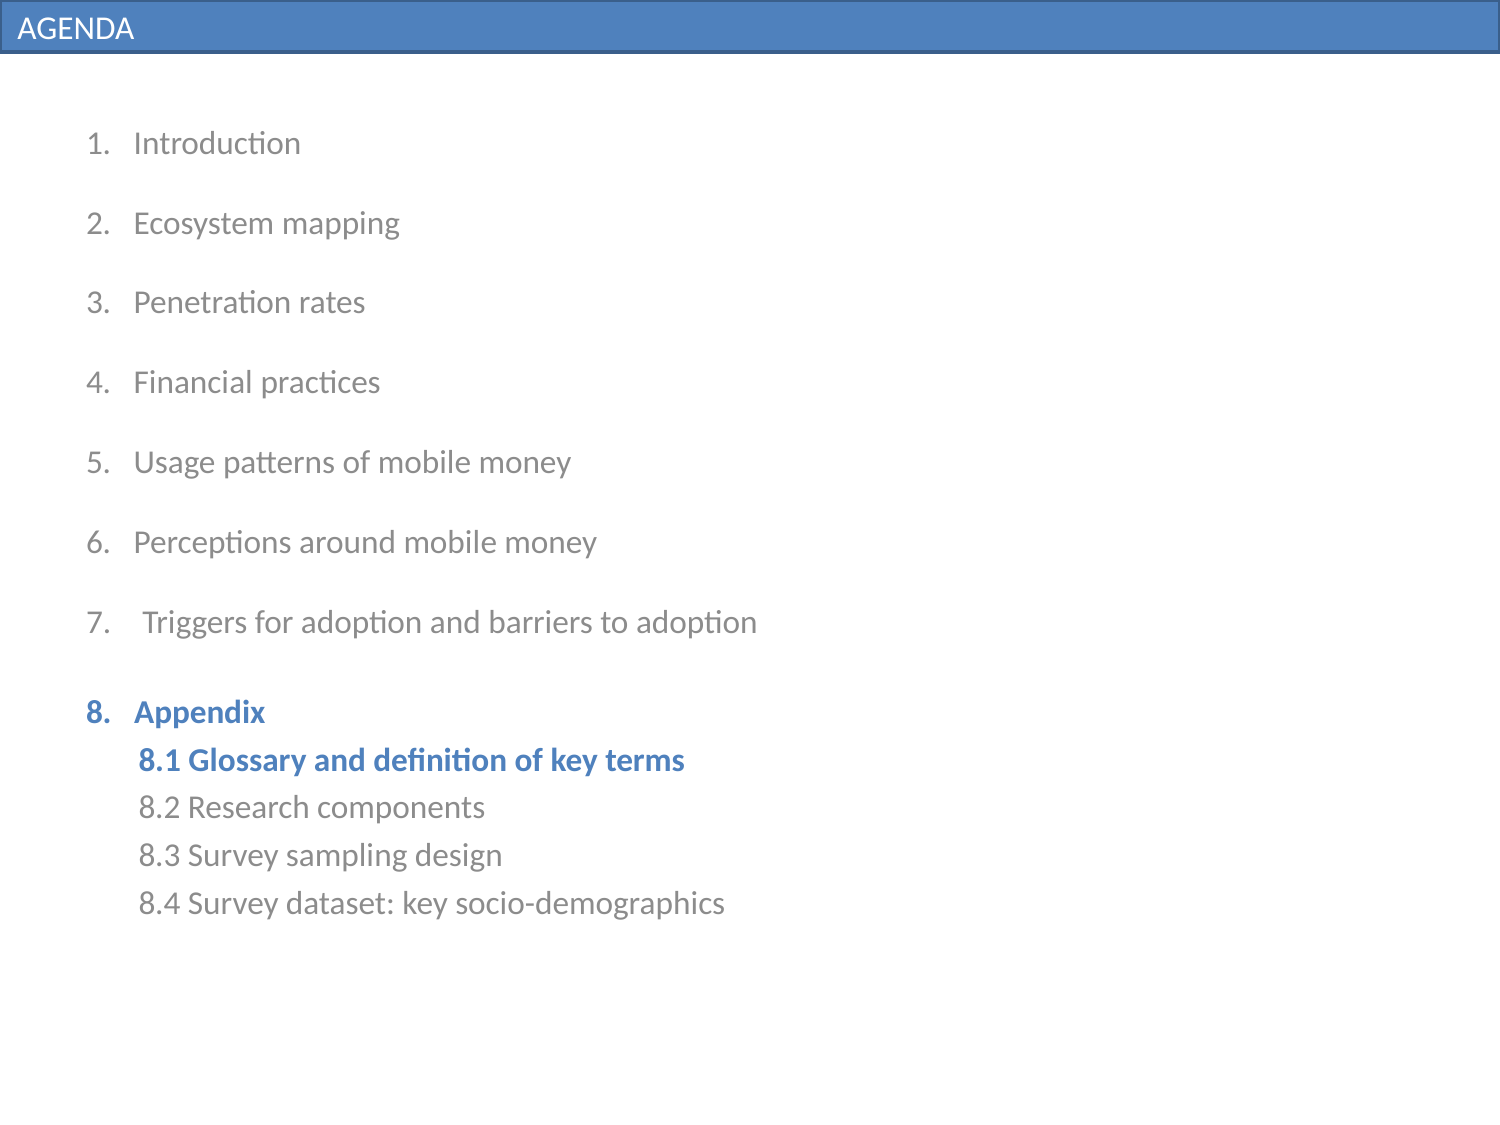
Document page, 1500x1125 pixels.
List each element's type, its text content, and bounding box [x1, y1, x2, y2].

text_box 1. Introduction 2. Ecosystem mapping 3. Penetration rates 4. Financial practices 5. Usage patterns of mobile money 6. Perceptions around mobile money Triggers for adoption and barriers to adoption 8. Appendix 8.1 Glossary and definition of key terms 8.2 Research components 8.3 Survey sampling design 8.4 Survey dataset: key socio-demographics [71, 113, 798, 1009]
text_box Agenda [0, 0, 1500, 54]
